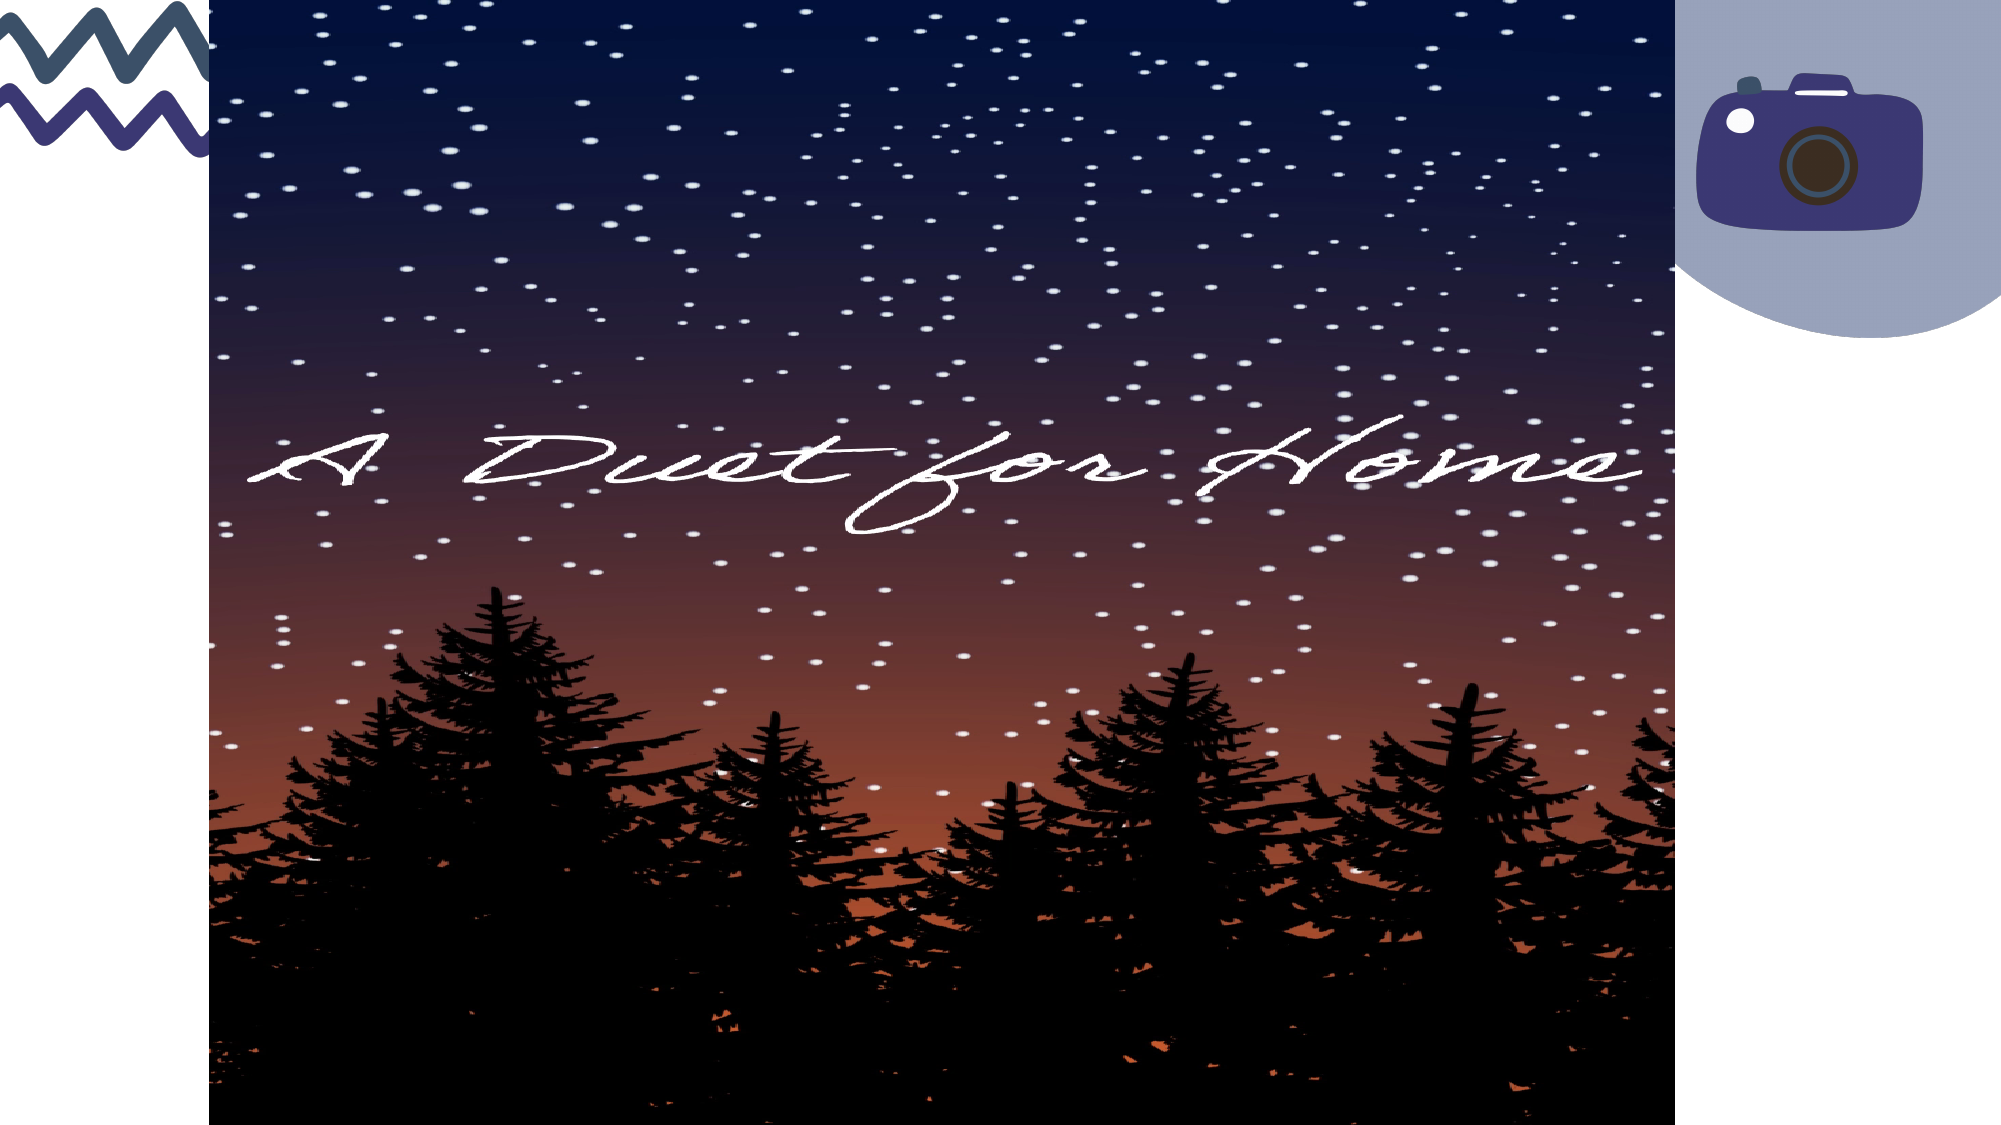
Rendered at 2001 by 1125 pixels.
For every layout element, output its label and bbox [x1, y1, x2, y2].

text_box [0, 0, 207, 162]
text_box [1676, 0, 2000, 338]
text_box [1695, 72, 1924, 231]
text_box [207, 0, 1676, 1125]
